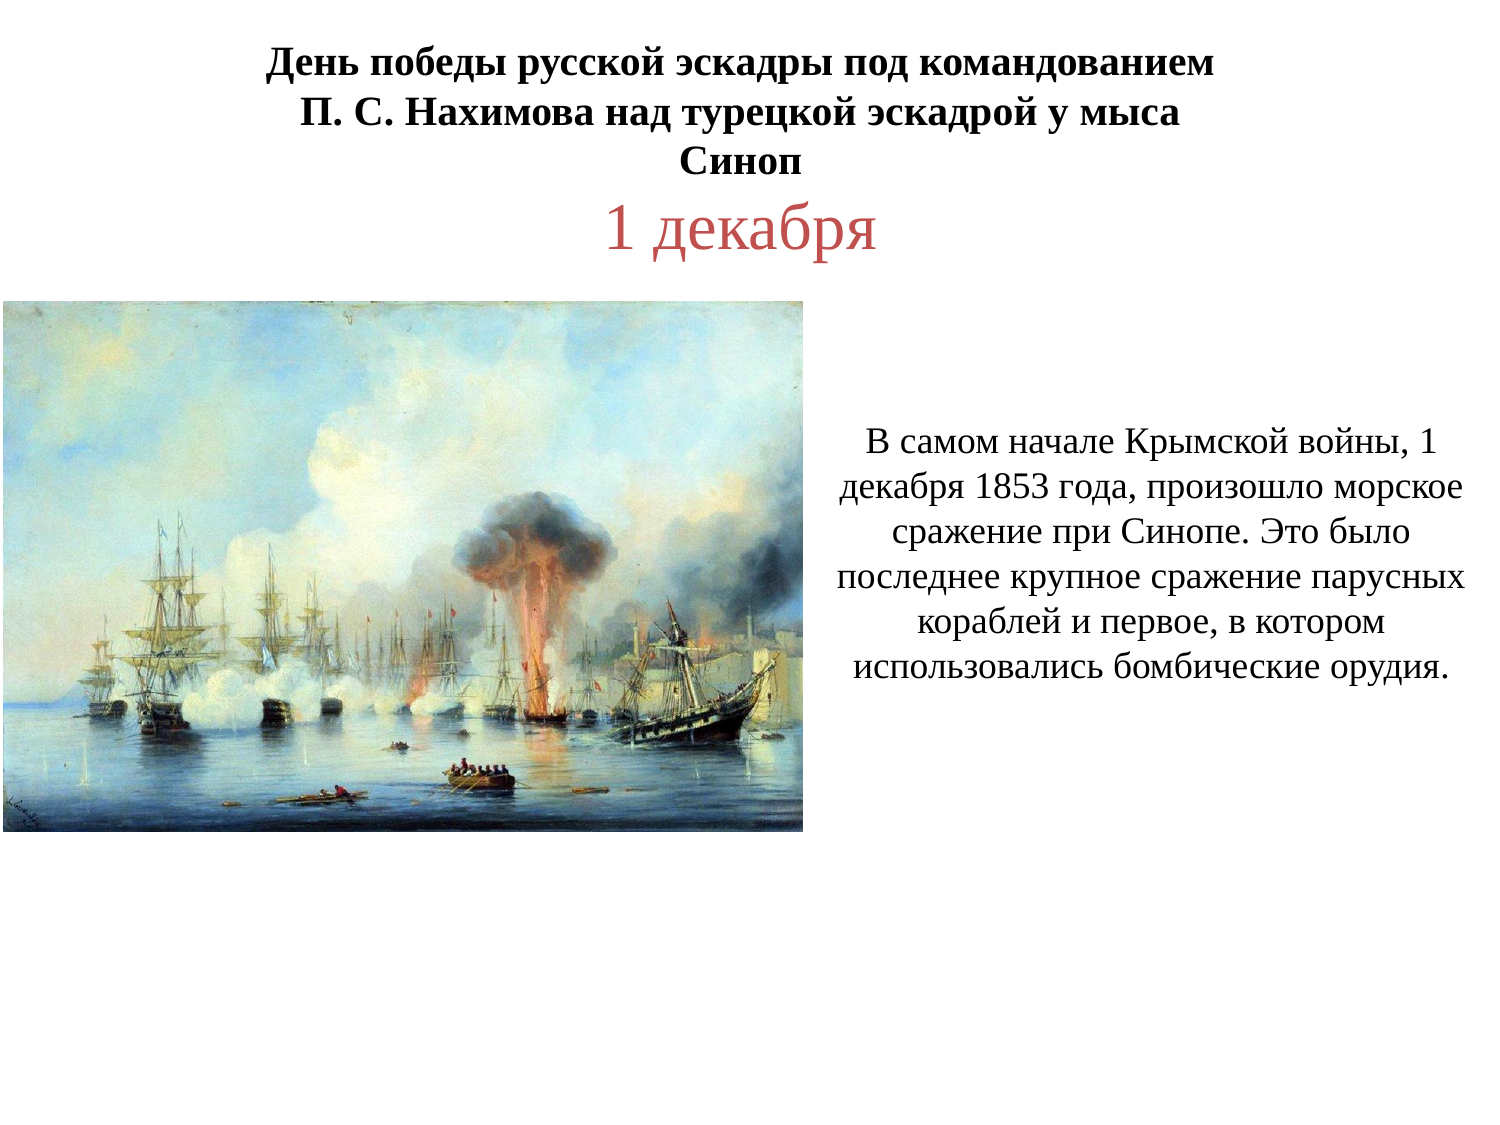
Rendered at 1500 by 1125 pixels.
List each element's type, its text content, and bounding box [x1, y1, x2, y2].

picture [3, 301, 803, 832]
text_box В самом начале Крымской войны, 1 декабря 1853 года, произошло морское сражение при Синопе. Это было последнее крупное сражение парусных кораблей и первое, в котором использовались бомбические орудия. [820, 408, 1483, 694]
text_box День победы русской эскадры под командованием П. С. Нахимова над турецкой эскадрой у мыса Синоп 1 декабря [230, 26, 1251, 161]
